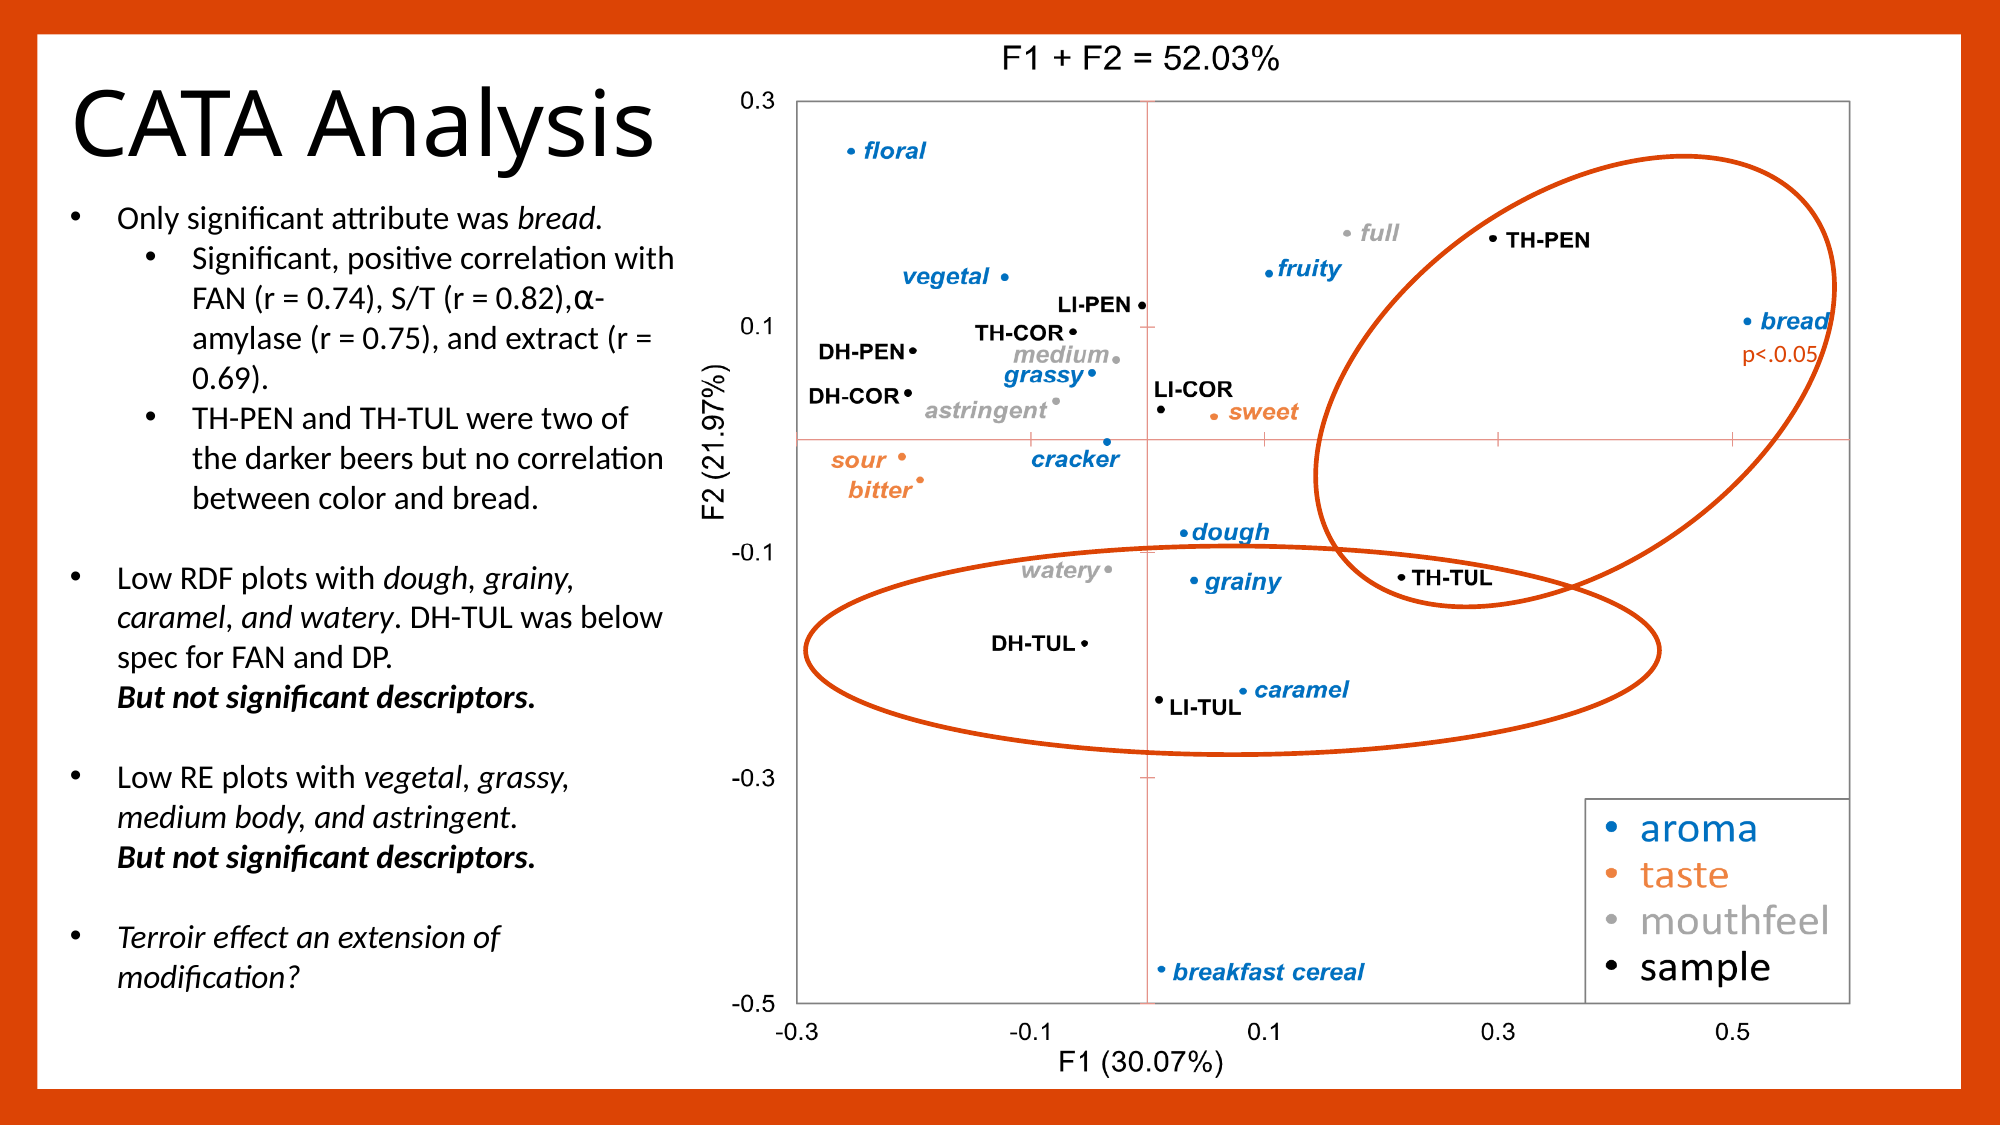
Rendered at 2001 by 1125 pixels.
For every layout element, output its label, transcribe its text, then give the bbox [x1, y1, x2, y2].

text_box Only significant attribute was bread. Significant, positive correlation with FAN (r = 0.74), S/T (r = 0.82),⍺-amylase (r = 0.75), and extract (r = 0.69). TH-PEN and TH-TUL were two of the darker beers but no correlation between color and bread. Low RDF plots with dough, grainy, caramel, and watery. DH-TUL was below spec for FAN and DP. But not significant descriptors. Low RE plots with vegetal, grassy, medium body, and astringent. But not significant descriptors. Terroir effect an extension of modification? [55, 189, 695, 1003]
title CATA Analysis [55, 63, 695, 189]
picture [695, 40, 1860, 1081]
